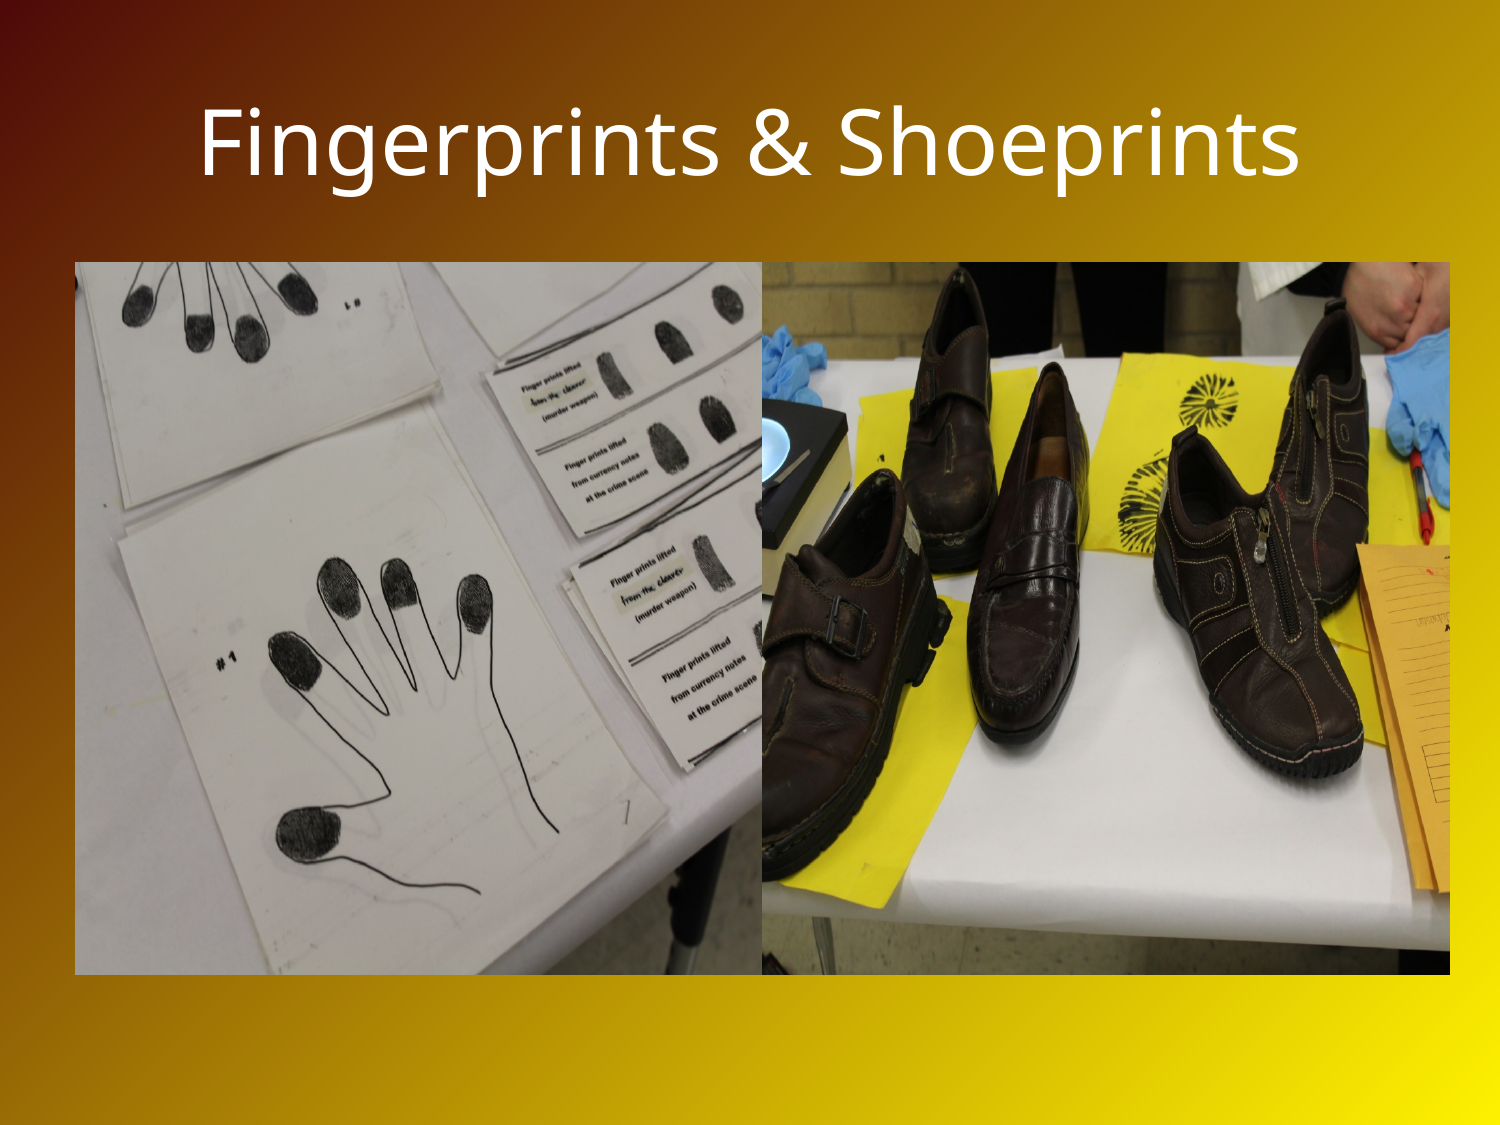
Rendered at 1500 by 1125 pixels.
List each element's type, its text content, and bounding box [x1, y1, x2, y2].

title Fingerprints & Shoeprints [75, 45, 1425, 233]
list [74, 262, 760, 976]
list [762, 262, 1450, 976]
